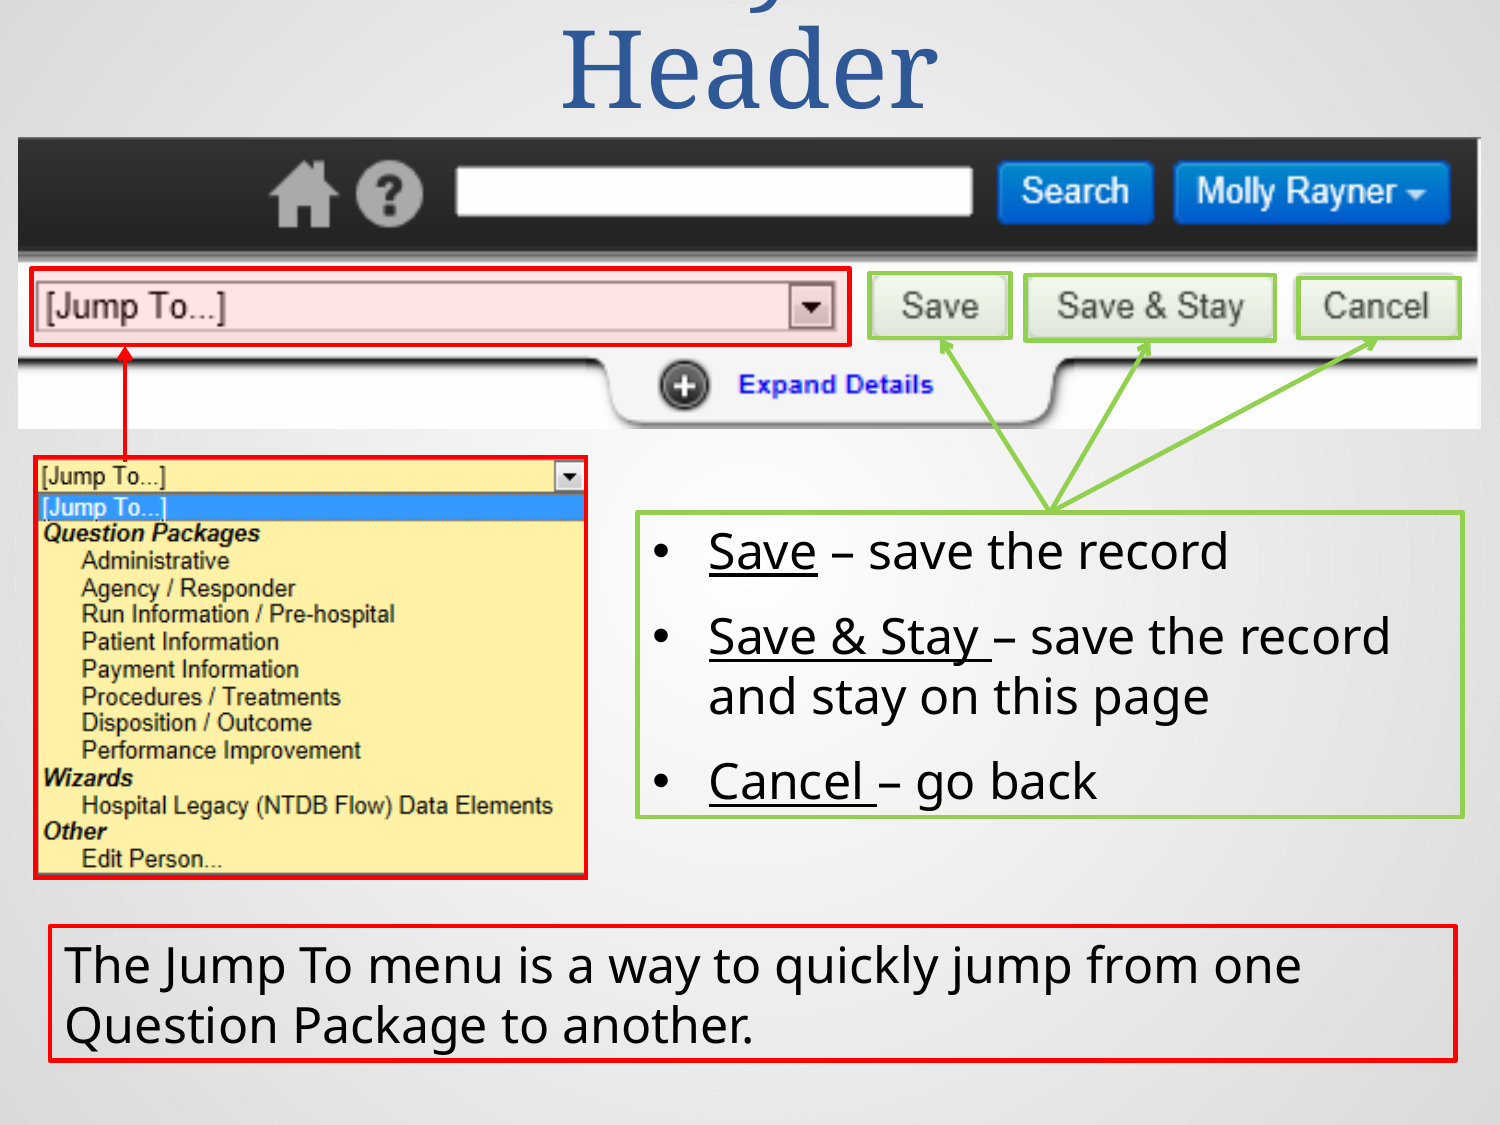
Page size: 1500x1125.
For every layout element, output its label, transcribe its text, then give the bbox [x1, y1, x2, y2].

picture [37, 459, 584, 876]
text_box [939, 337, 1047, 513]
title Data Entry Screen - Header [75, 0, 1425, 135]
text_box The Jump To menu is a way to quickly jump from one Question Package to another. [49, 926, 1456, 1061]
picture [17, 137, 1481, 429]
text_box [1049, 337, 1380, 513]
text_box Save – save the record Save & Stay – save the record and stay on this page Cancel – go back [637, 512, 1463, 818]
